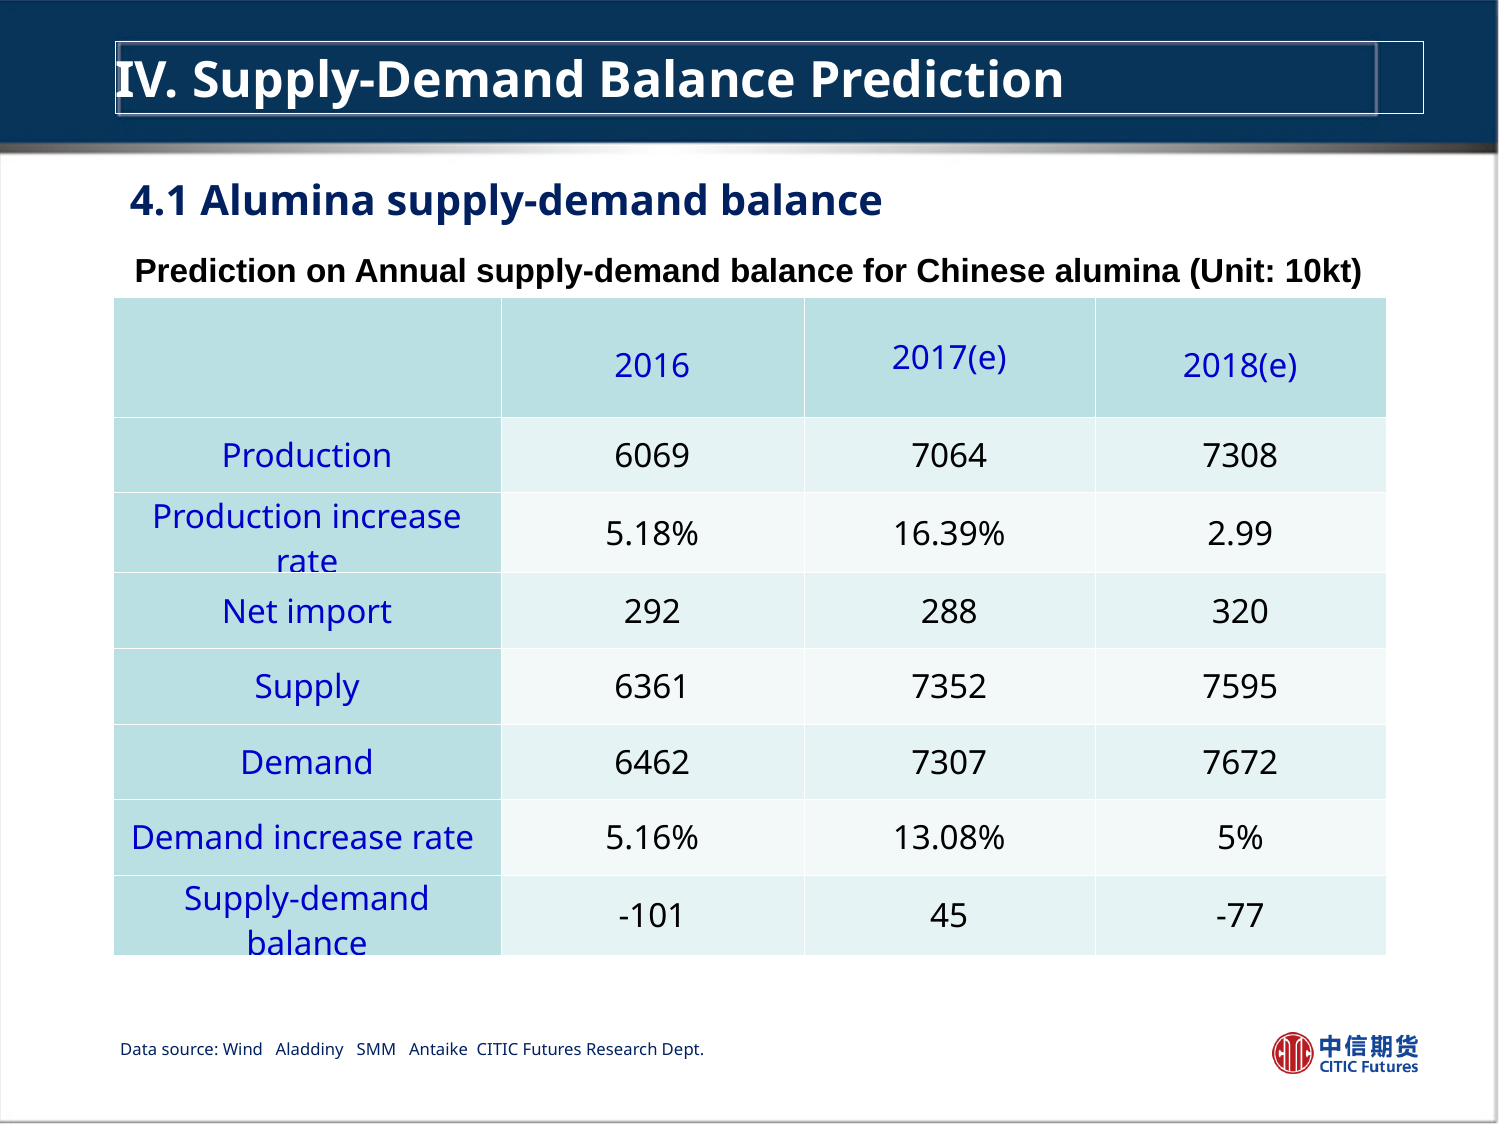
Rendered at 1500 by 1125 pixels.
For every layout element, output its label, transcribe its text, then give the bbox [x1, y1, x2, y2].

table_cell 7308 [1096, 418, 1386, 492]
table_cell 7352 [805, 649, 1095, 724]
table_cell Production increase rate [114, 493, 501, 572]
text_box Data source: Wind Aladdiny SMM Antaike CITIC Futures Research Dept. [105, 1031, 1131, 1066]
table_cell 320 [1096, 573, 1386, 648]
table_cell 6462 [502, 725, 804, 799]
table_cell Supply-demand balance [114, 876, 501, 955]
picture [0, 0, 1500, 1125]
table_cell Net import [114, 573, 501, 648]
table_cell Demand [114, 725, 501, 799]
table_header [114, 298, 501, 417]
table_cell 16.39% [805, 493, 1095, 572]
table_header 2018(e) [1096, 298, 1386, 417]
table_header 2016 [502, 298, 804, 417]
table_cell 5.16% [502, 800, 804, 875]
table_cell 292 [502, 573, 804, 648]
table_cell 6361 [502, 649, 804, 724]
table_cell 7307 [805, 725, 1095, 799]
text_box 4.1 Alumina supply-demand balance [0, 160, 1346, 231]
table_cell Demand increase rate [114, 800, 501, 875]
table_cell 5% [1096, 800, 1386, 875]
table_cell 5.18% [502, 493, 804, 572]
table_cell 7064 [805, 418, 1095, 492]
table_cell 288 [805, 573, 1095, 648]
table_cell 45 [805, 876, 1095, 955]
text_box Prediction on Annual supply-demand balance for Chinese alumina (Unit: 10kt) [119, 241, 1380, 297]
table_cell Production [114, 418, 501, 492]
table_cell 2.99 [1096, 493, 1386, 572]
table_cell -77 [1096, 876, 1386, 955]
table_cell 6069 [502, 418, 804, 492]
table_header 2017(e) [805, 298, 1095, 417]
table_cell 13.08% [805, 800, 1095, 875]
table_cell Supply [114, 649, 501, 724]
table_cell 7595 [1096, 649, 1386, 724]
title IV. Supply-Demand Balance Prediction [115, 41, 1424, 114]
table_cell -101 [502, 876, 804, 955]
table_cell 7672 [1096, 725, 1386, 799]
